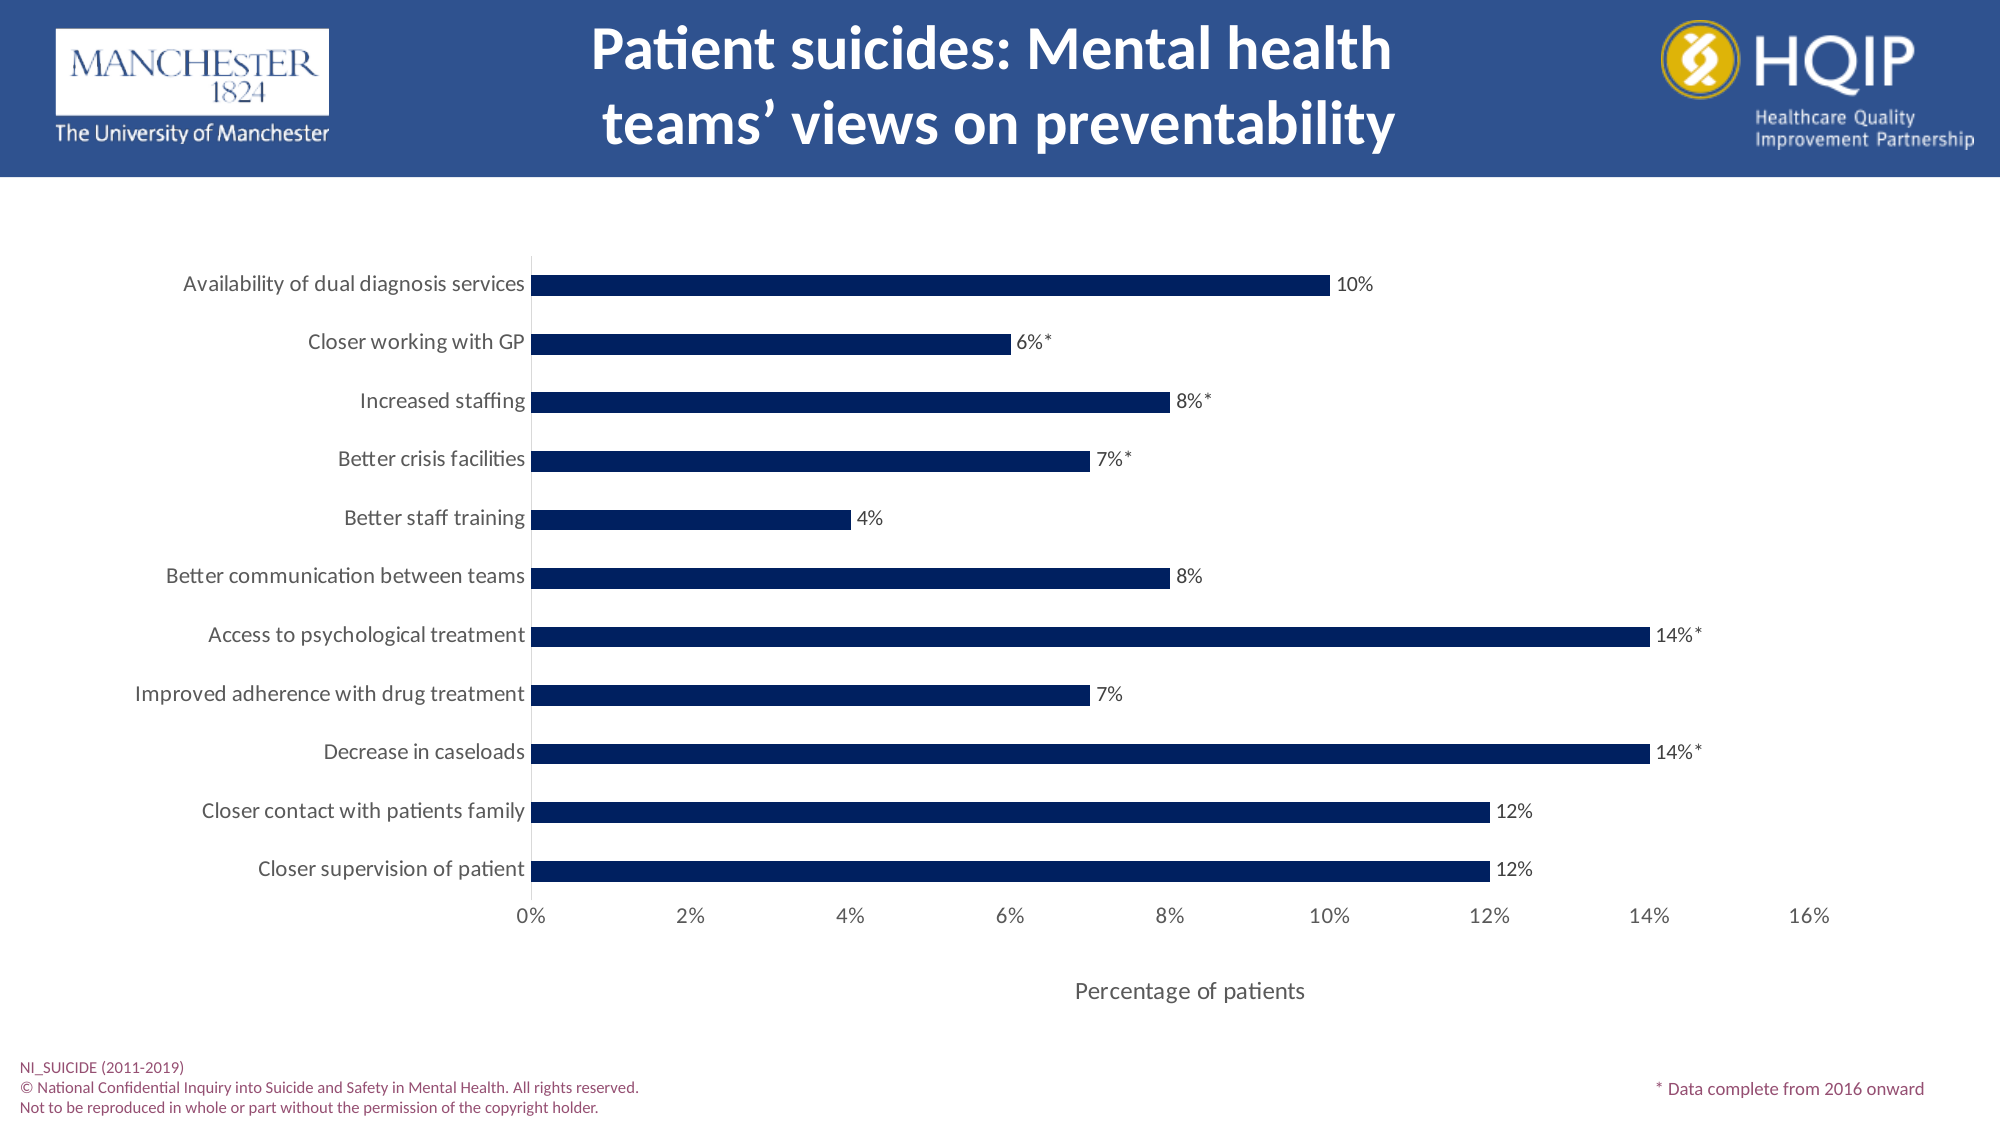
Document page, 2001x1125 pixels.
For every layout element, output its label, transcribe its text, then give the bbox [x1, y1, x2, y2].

text_box NI_SUICIDE (2011-2019) © National Confidential Inquiry into Suicide and Safety in Mental Health. All rights reserved. Not to be reproduced in whole or part without the permission of the copyright holder. [5, 1049, 656, 1124]
text_box * Data complete from 2016 onward [1639, 1068, 1948, 1107]
text_box Patient suicides: Mental health teams’ views on preventability [0, 13, 2000, 150]
chart [131, 240, 1866, 1014]
